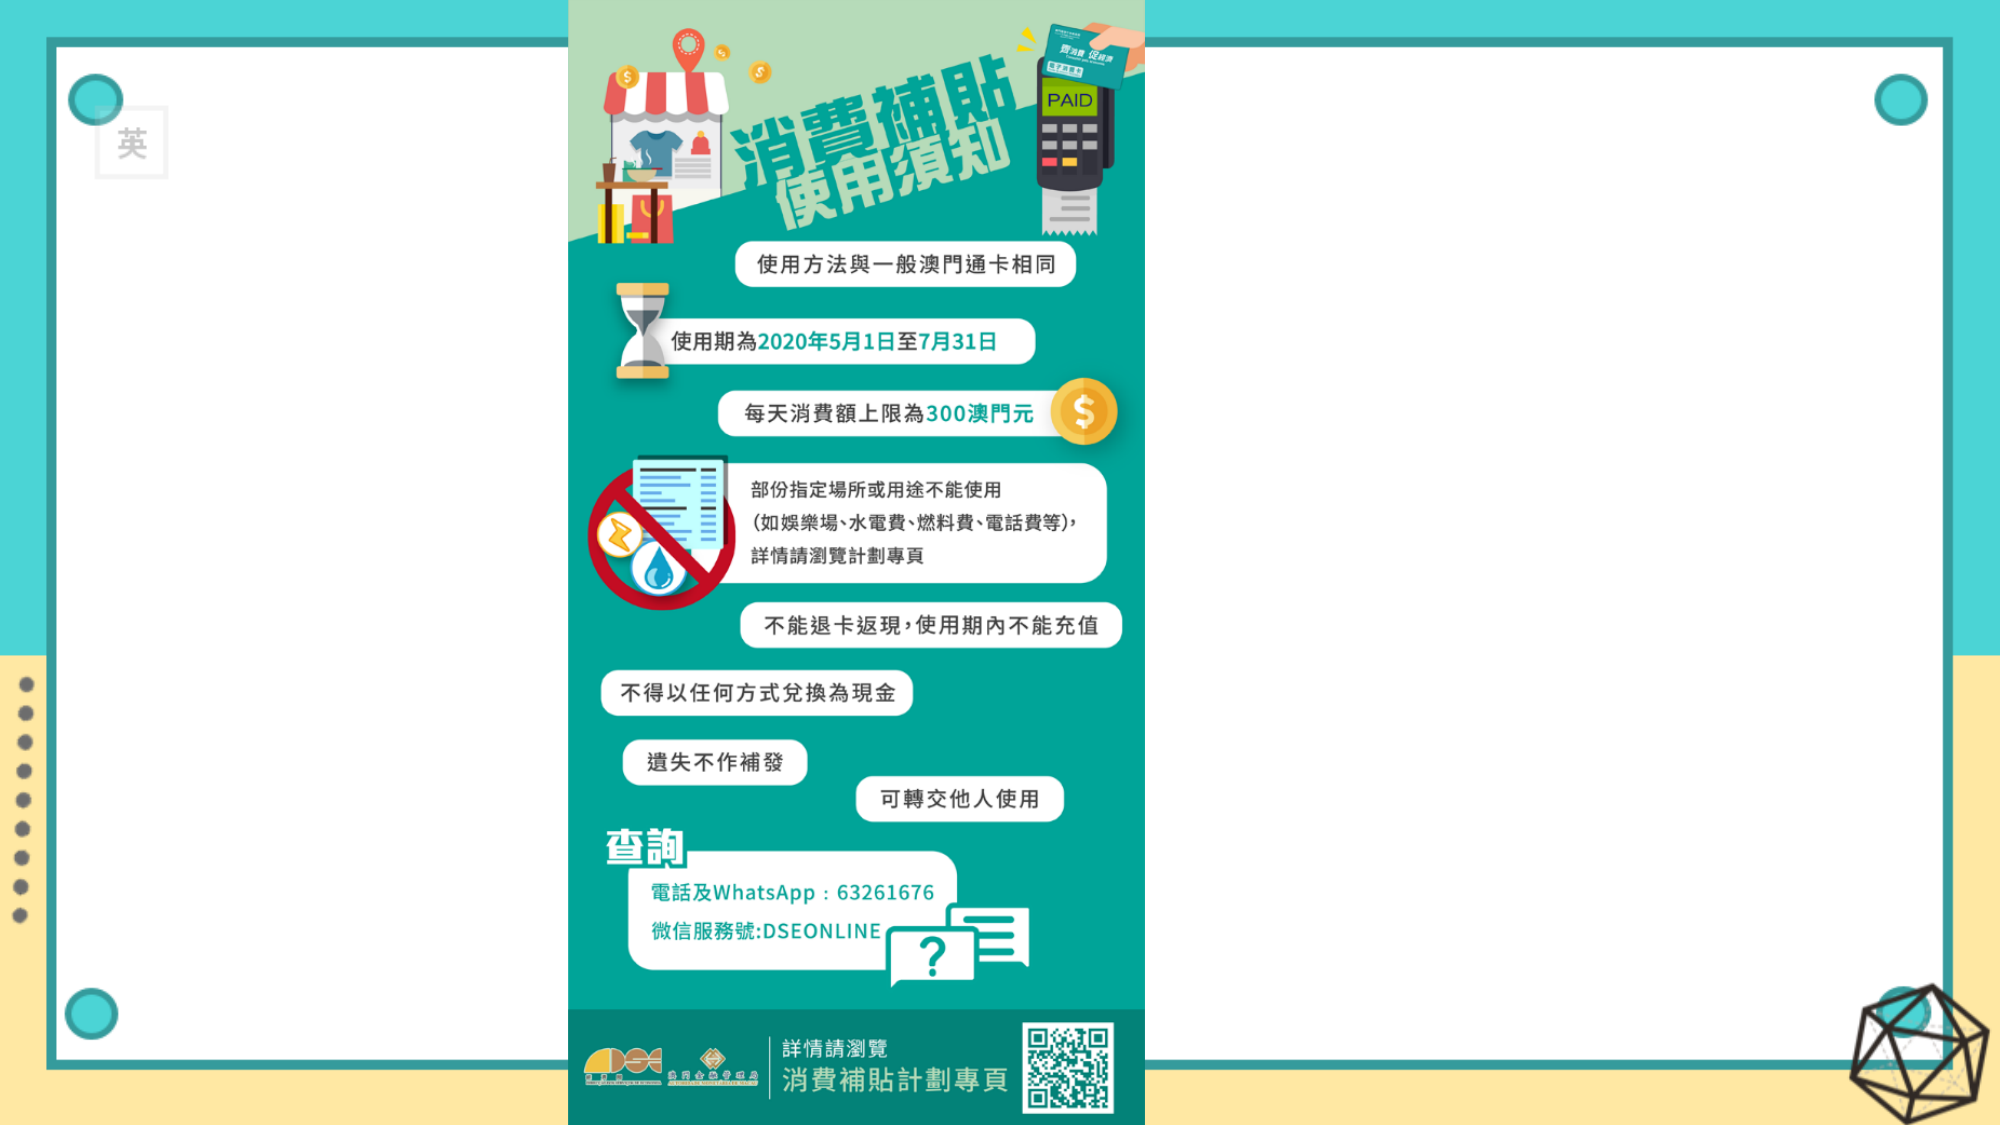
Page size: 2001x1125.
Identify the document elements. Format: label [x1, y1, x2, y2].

list [568, 0, 1145, 1125]
picture [1145, 0, 2000, 1125]
picture [0, 0, 568, 1125]
